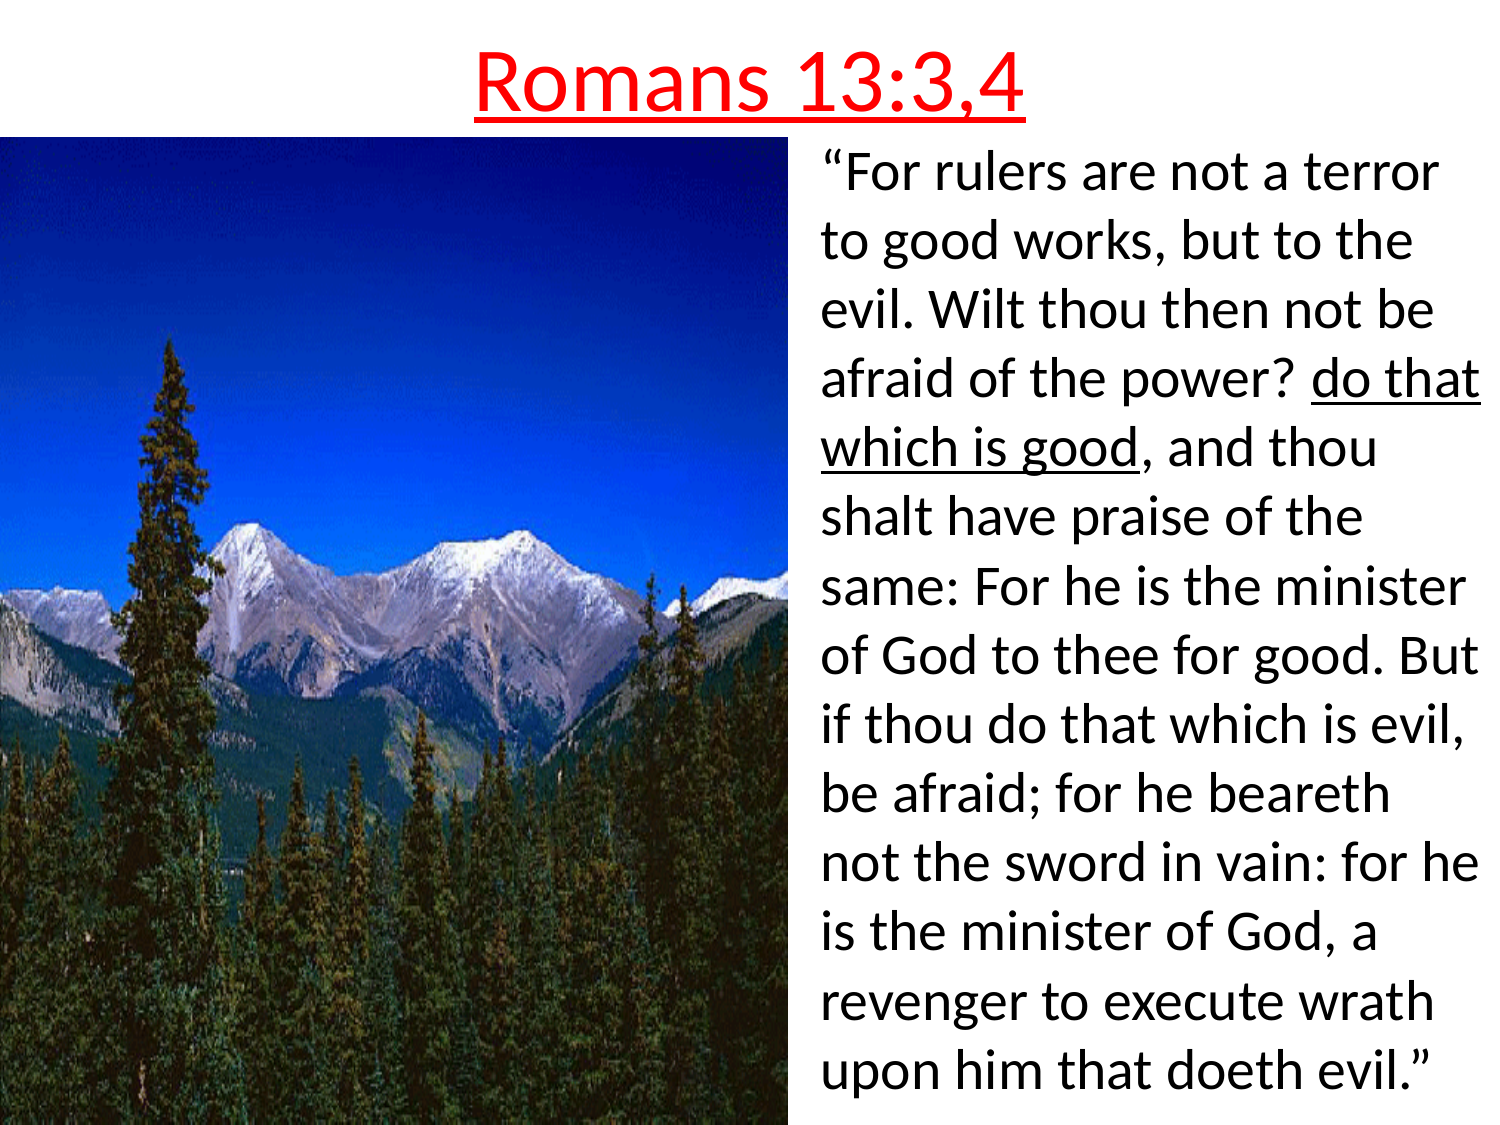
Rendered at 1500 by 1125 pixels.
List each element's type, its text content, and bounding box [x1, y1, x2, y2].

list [0, 137, 788, 1125]
list “For rulers are not a terror to good works, but to the evil. Wilt thou then not be afraid of the power? do that which is good, and thou shalt have praise of the same: For he is the minister of God to thee for good. But if thou do that which is evil, be afraid; for he beareth not the sword in vain: for he is the minister of God, a revenger to execute wrath upon him that doeth evil.” [750, 125, 1500, 1125]
title Romans 13:3,4 [75, 0, 1425, 135]
